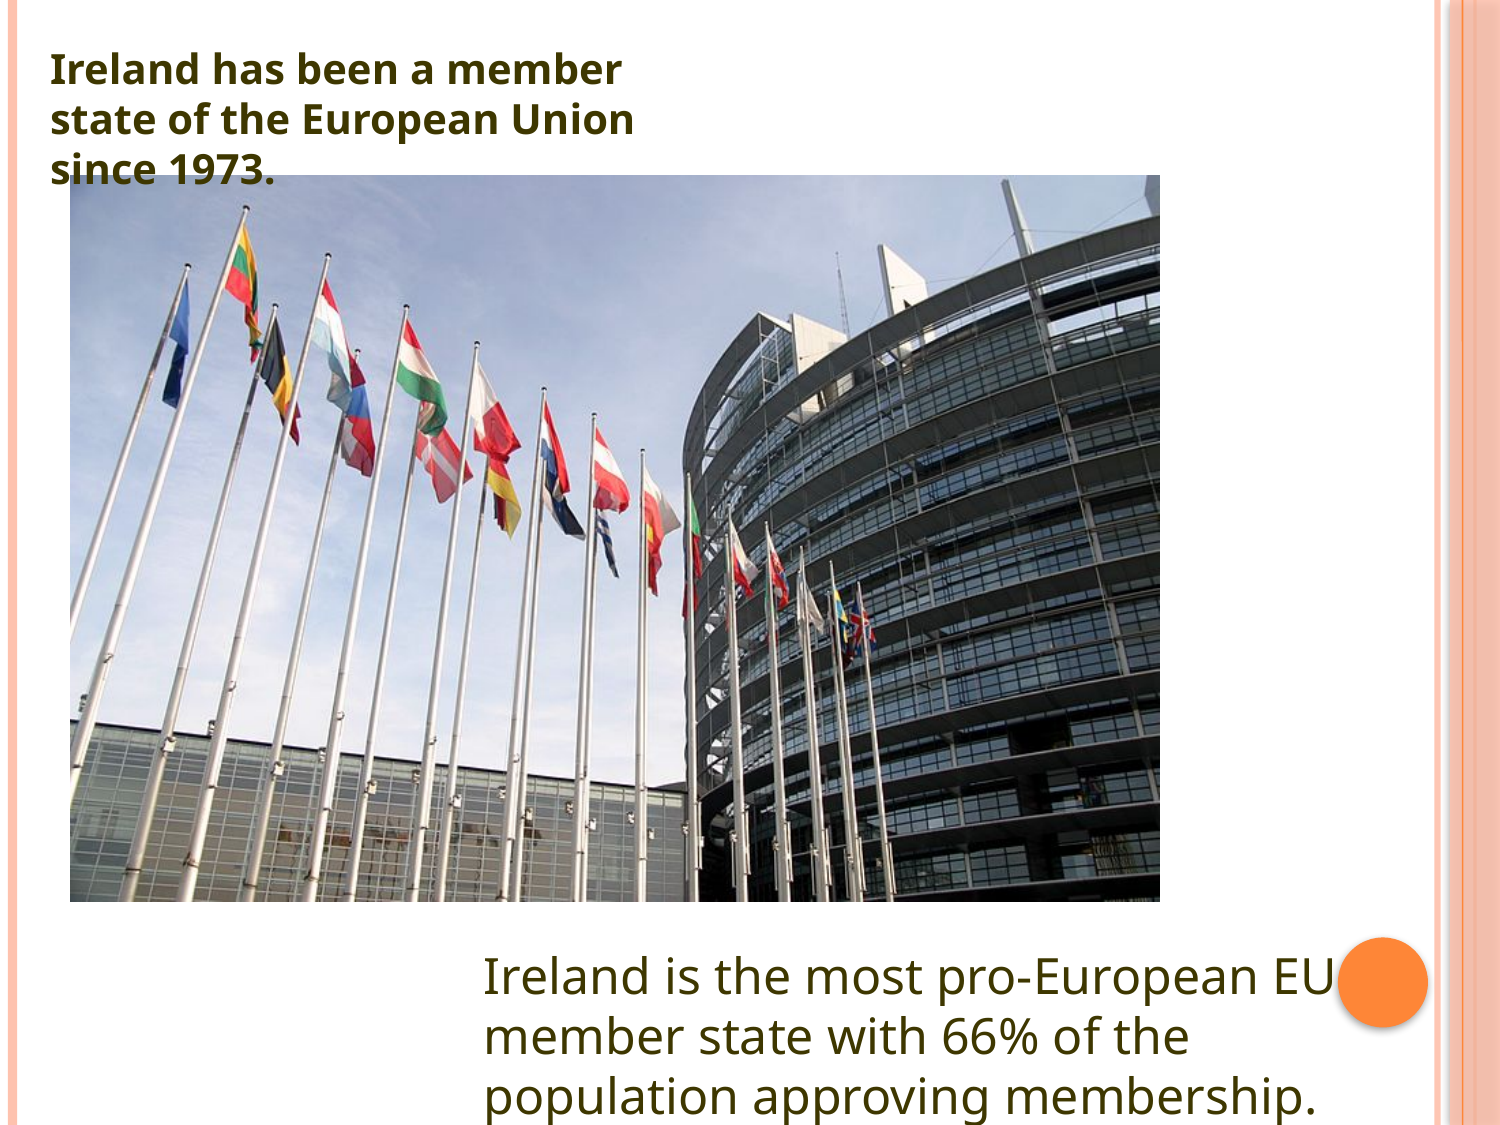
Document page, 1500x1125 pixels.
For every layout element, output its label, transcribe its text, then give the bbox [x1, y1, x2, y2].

picture [69, 175, 1160, 902]
text_box Ireland is the most pro-European EU member state with 66% of the population approving membership. [468, 937, 1454, 1125]
text_box Ireland has been a member state of the European Union since 1973. [35, 35, 704, 200]
